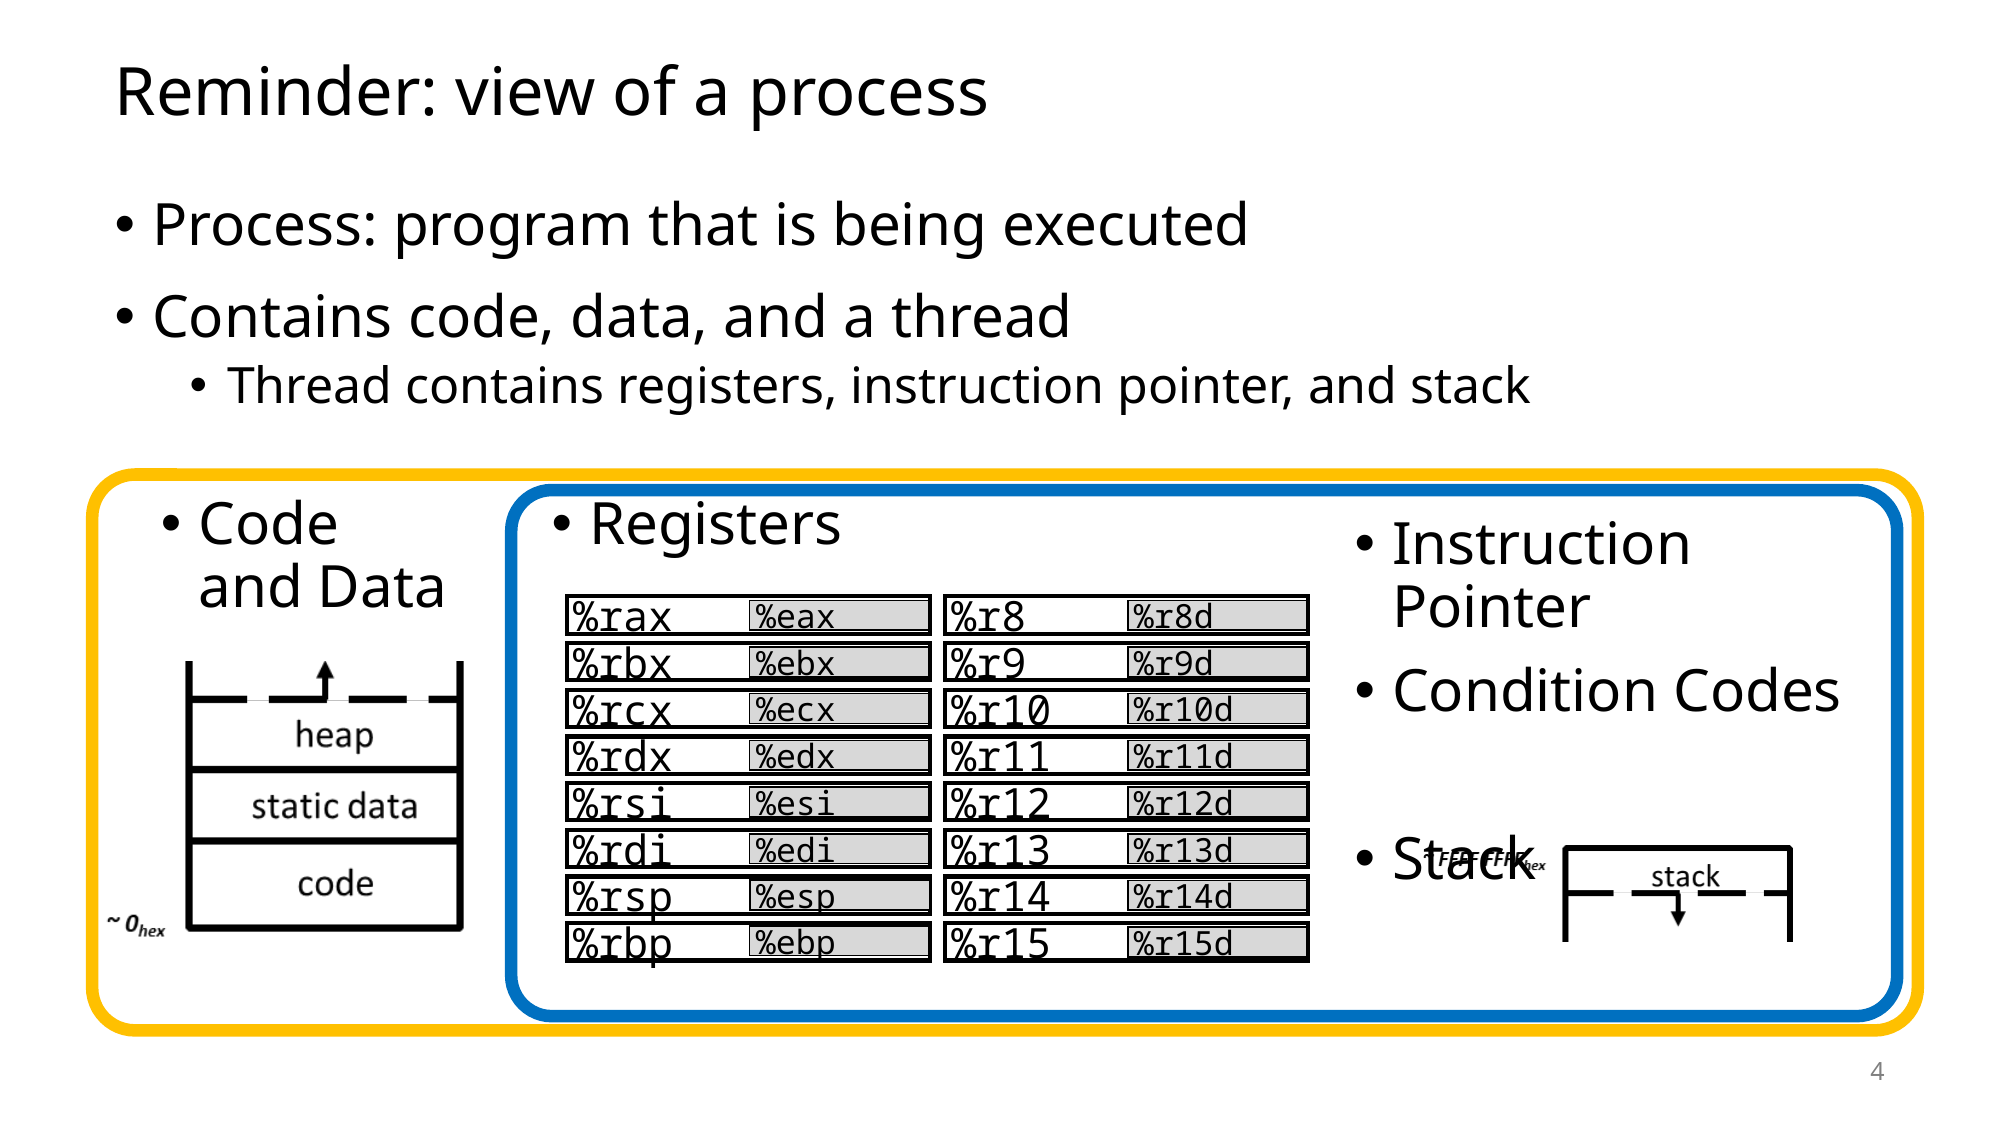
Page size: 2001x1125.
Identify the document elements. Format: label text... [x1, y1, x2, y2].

slide_number 4 [1749, 1042, 1900, 1103]
text_box [510, 489, 1899, 1018]
list Process: program that is being executed Contains code, data, and a thread Thread contains registers, instruction pointer, and stack [99, 187, 1900, 490]
picture [1388, 839, 1795, 942]
picture [62, 660, 465, 956]
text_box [566, 596, 1309, 961]
title Reminder: view of a process [99, 37, 1900, 150]
text_box [91, 473, 1919, 1032]
text_box Code and Data [146, 486, 465, 586]
